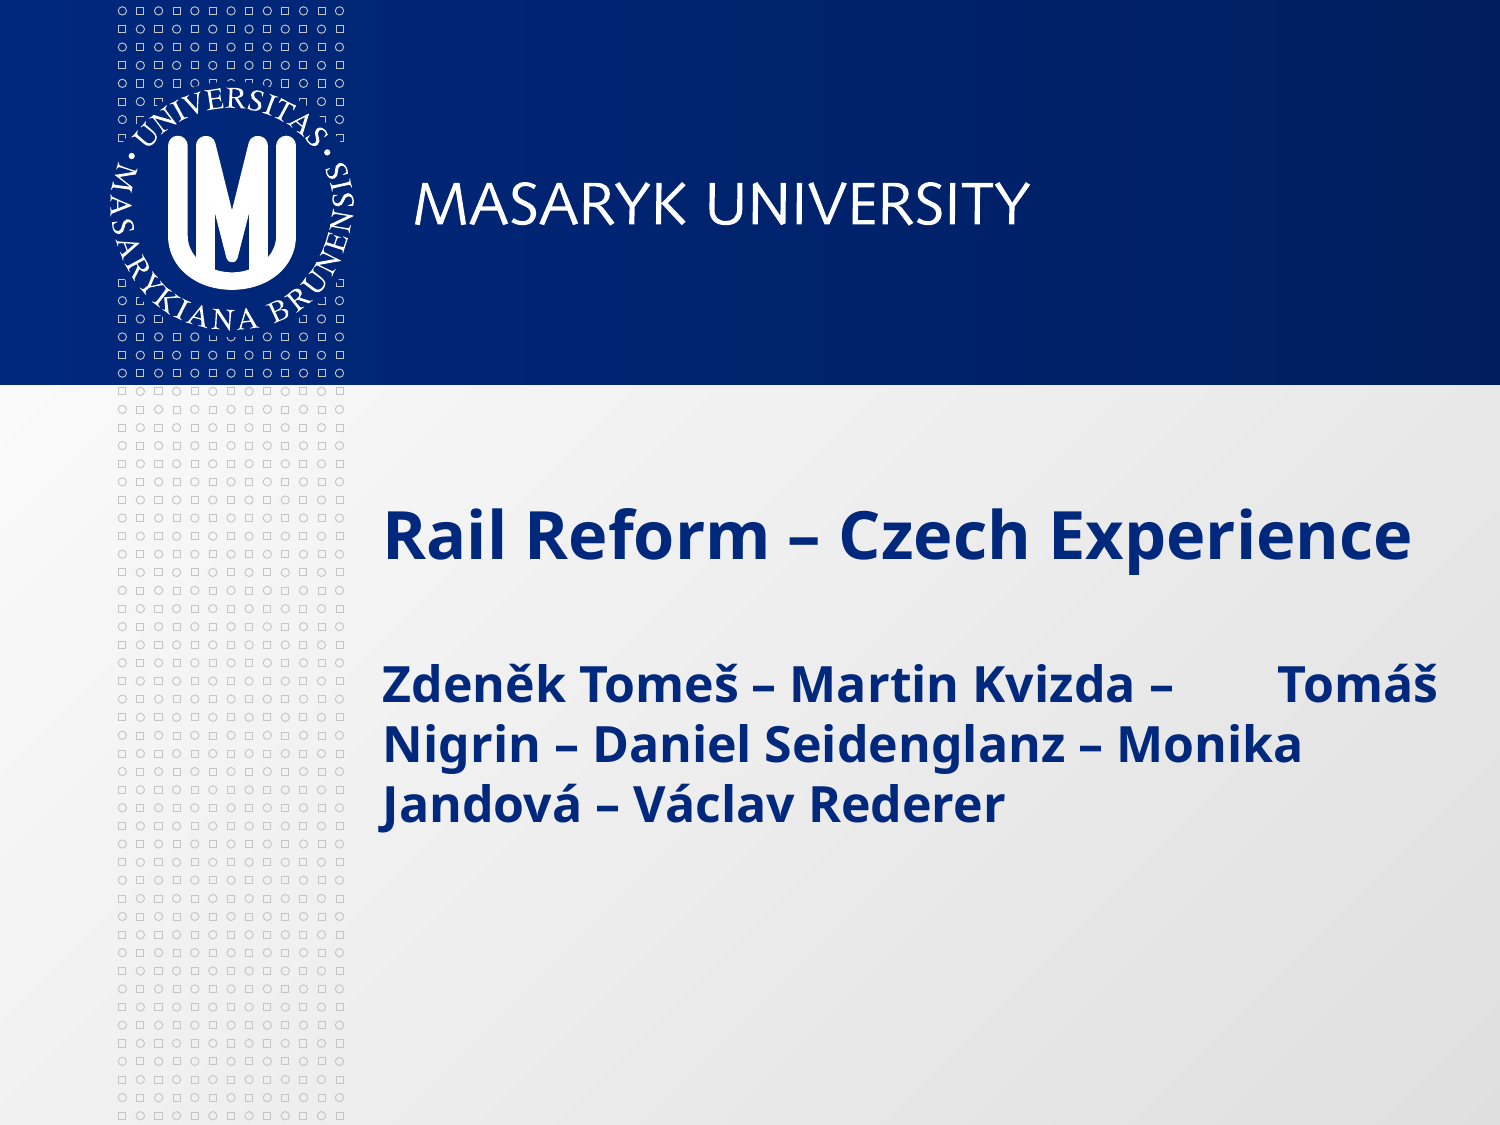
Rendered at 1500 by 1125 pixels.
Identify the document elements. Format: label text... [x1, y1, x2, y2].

title Rail Reform – Czech Experience Zdeněk Tomeš – Martin Kvizda – Tomáš Nigrin – Daniel Seidenglanz – Monika Jandová – Václav Rederer [382, 474, 1458, 912]
